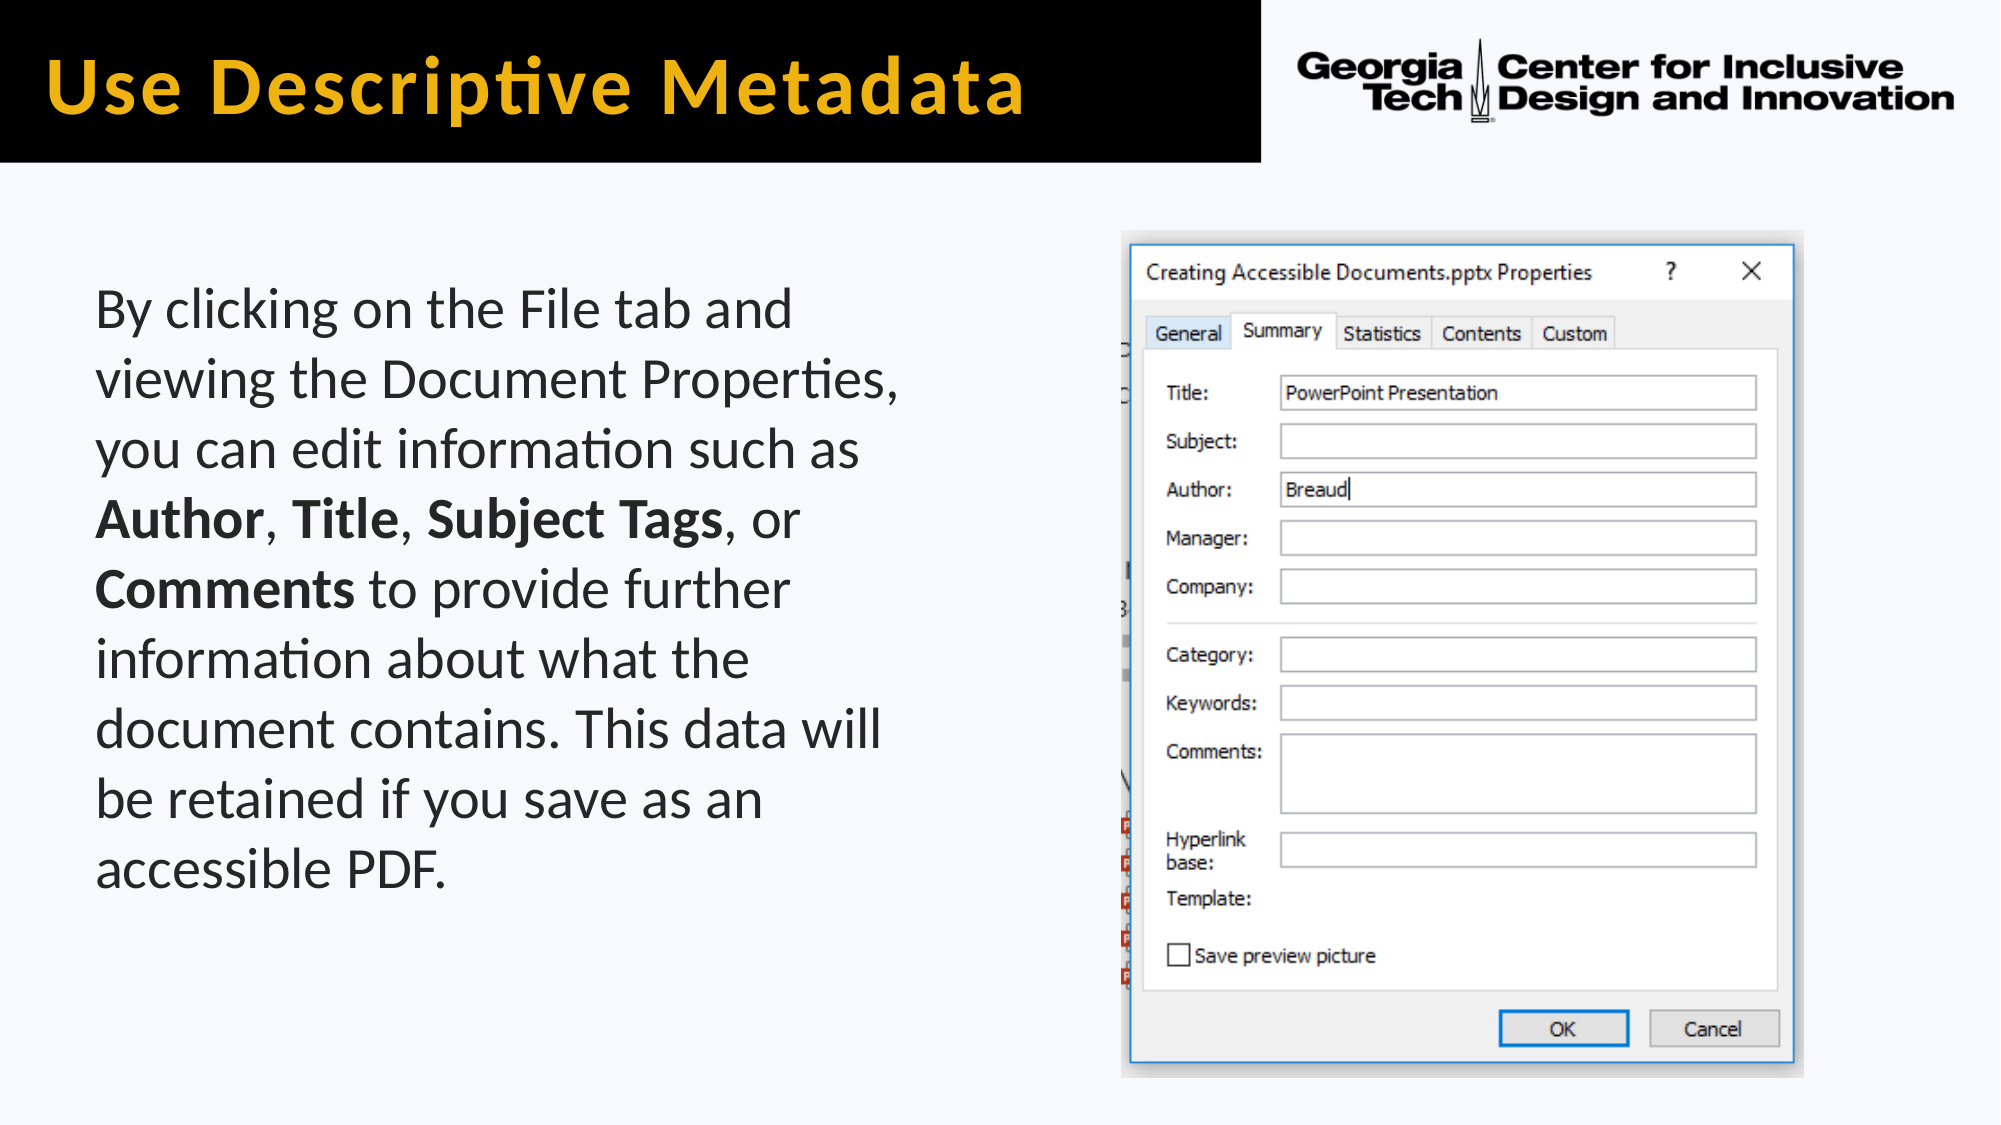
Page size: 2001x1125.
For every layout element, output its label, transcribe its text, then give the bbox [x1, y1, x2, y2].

title Use Descriptive Metadata [0, 0, 1262, 163]
list By clicking on the File tab and viewing the Document Properties, you can edit information such as Author, Title, Subject Tags, or Comments to provide further information about what the document contains. This data will be retained if you save as an accessible PDF. [50, 262, 967, 1021]
picture [0, 0, 2001, 1125]
